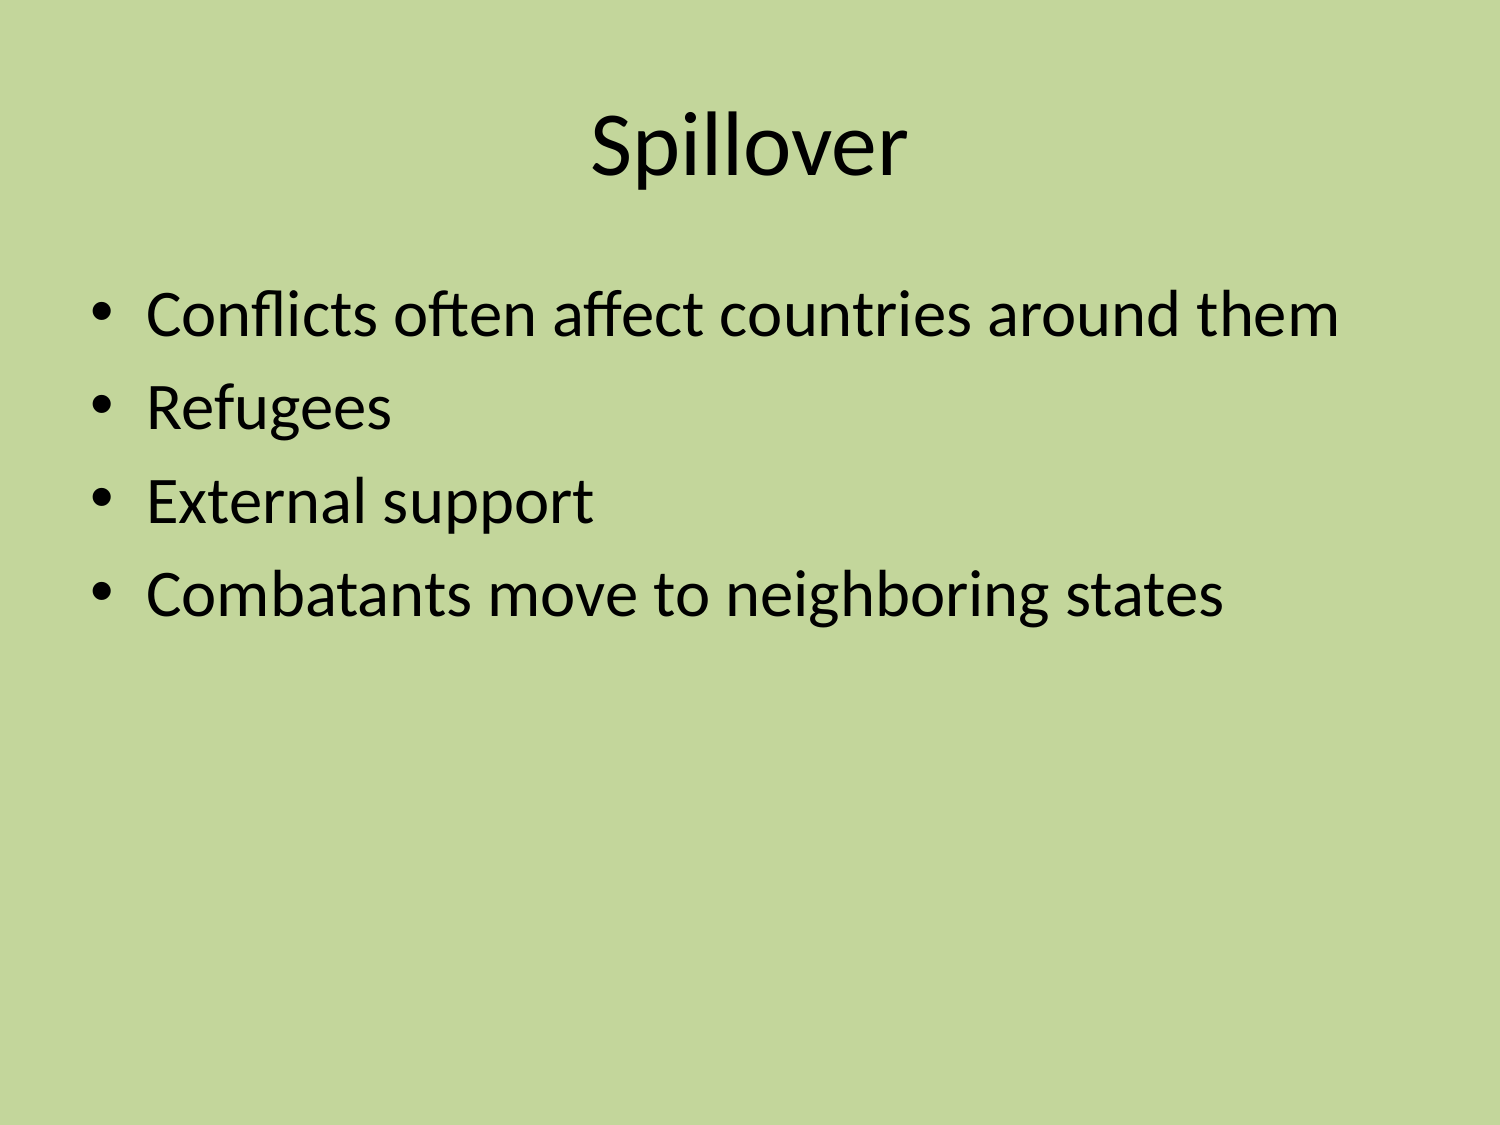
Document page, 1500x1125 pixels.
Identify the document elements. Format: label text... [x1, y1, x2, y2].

title Spillover [75, 45, 1425, 233]
list Conflicts often affect countries around them Refugees External support Combatants move to neighboring states [75, 262, 1425, 1005]
